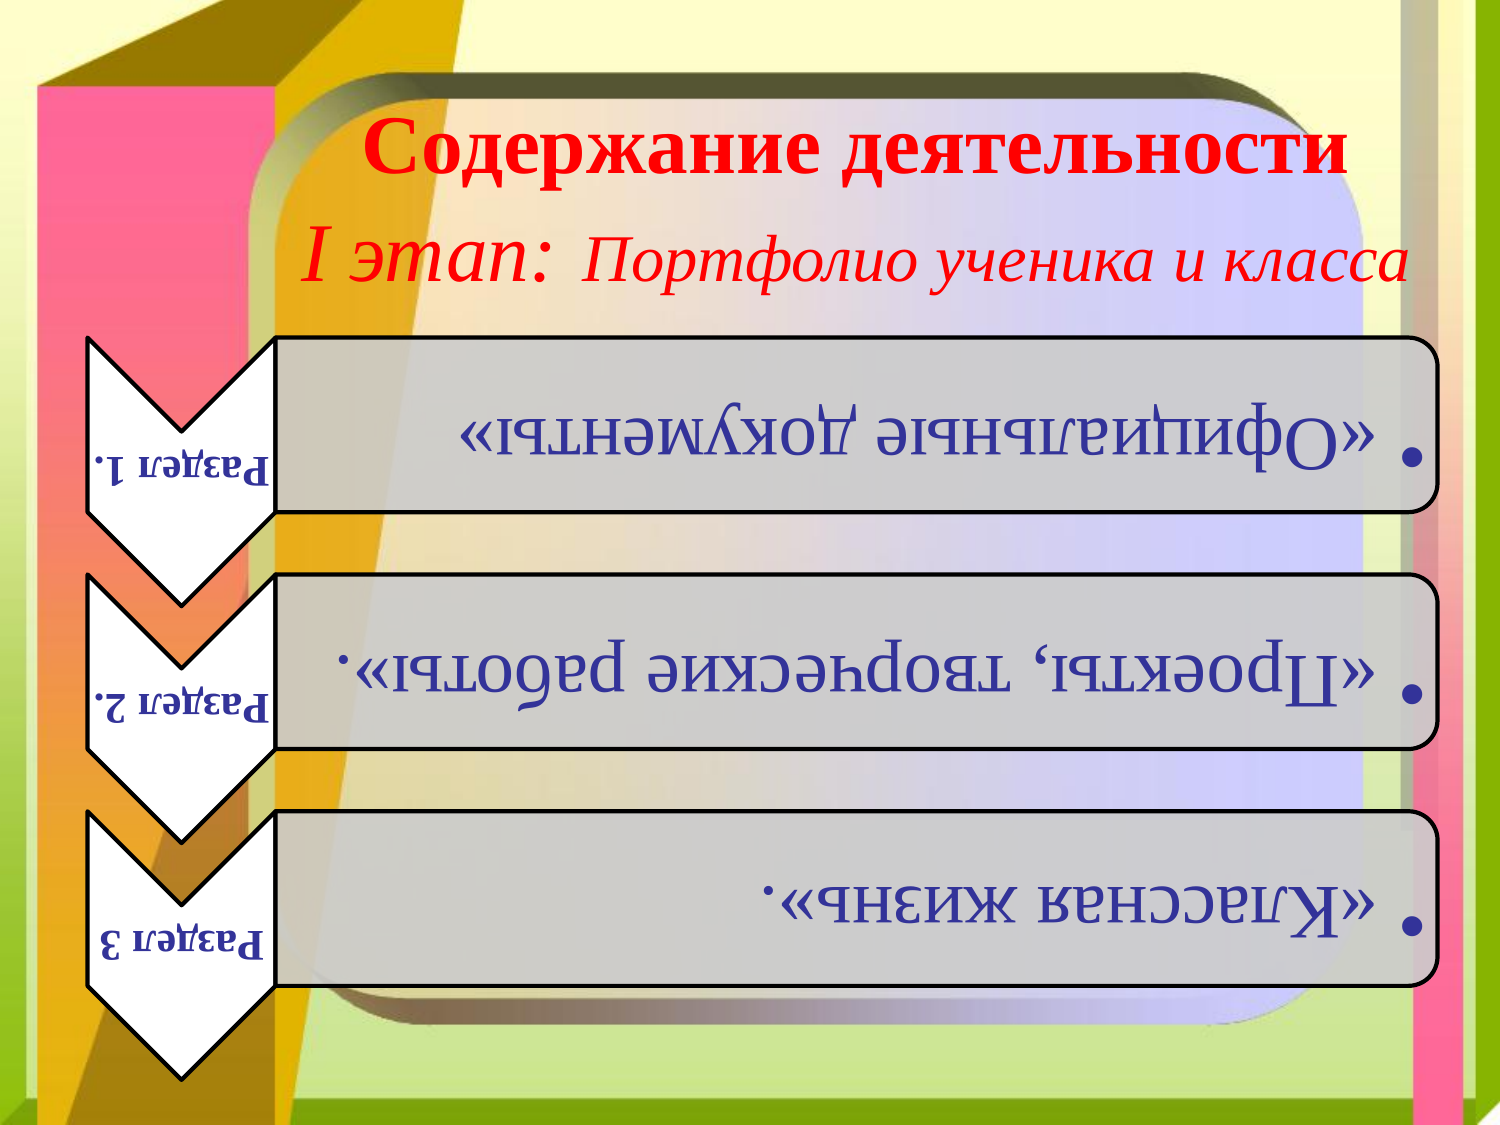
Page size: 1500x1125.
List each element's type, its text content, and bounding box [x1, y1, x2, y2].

title Содержание деятельности I этап: Портфолио ученика и класса [274, 199, 1438, 301]
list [87, 337, 1438, 1081]
picture [0, 0, 1500, 1125]
